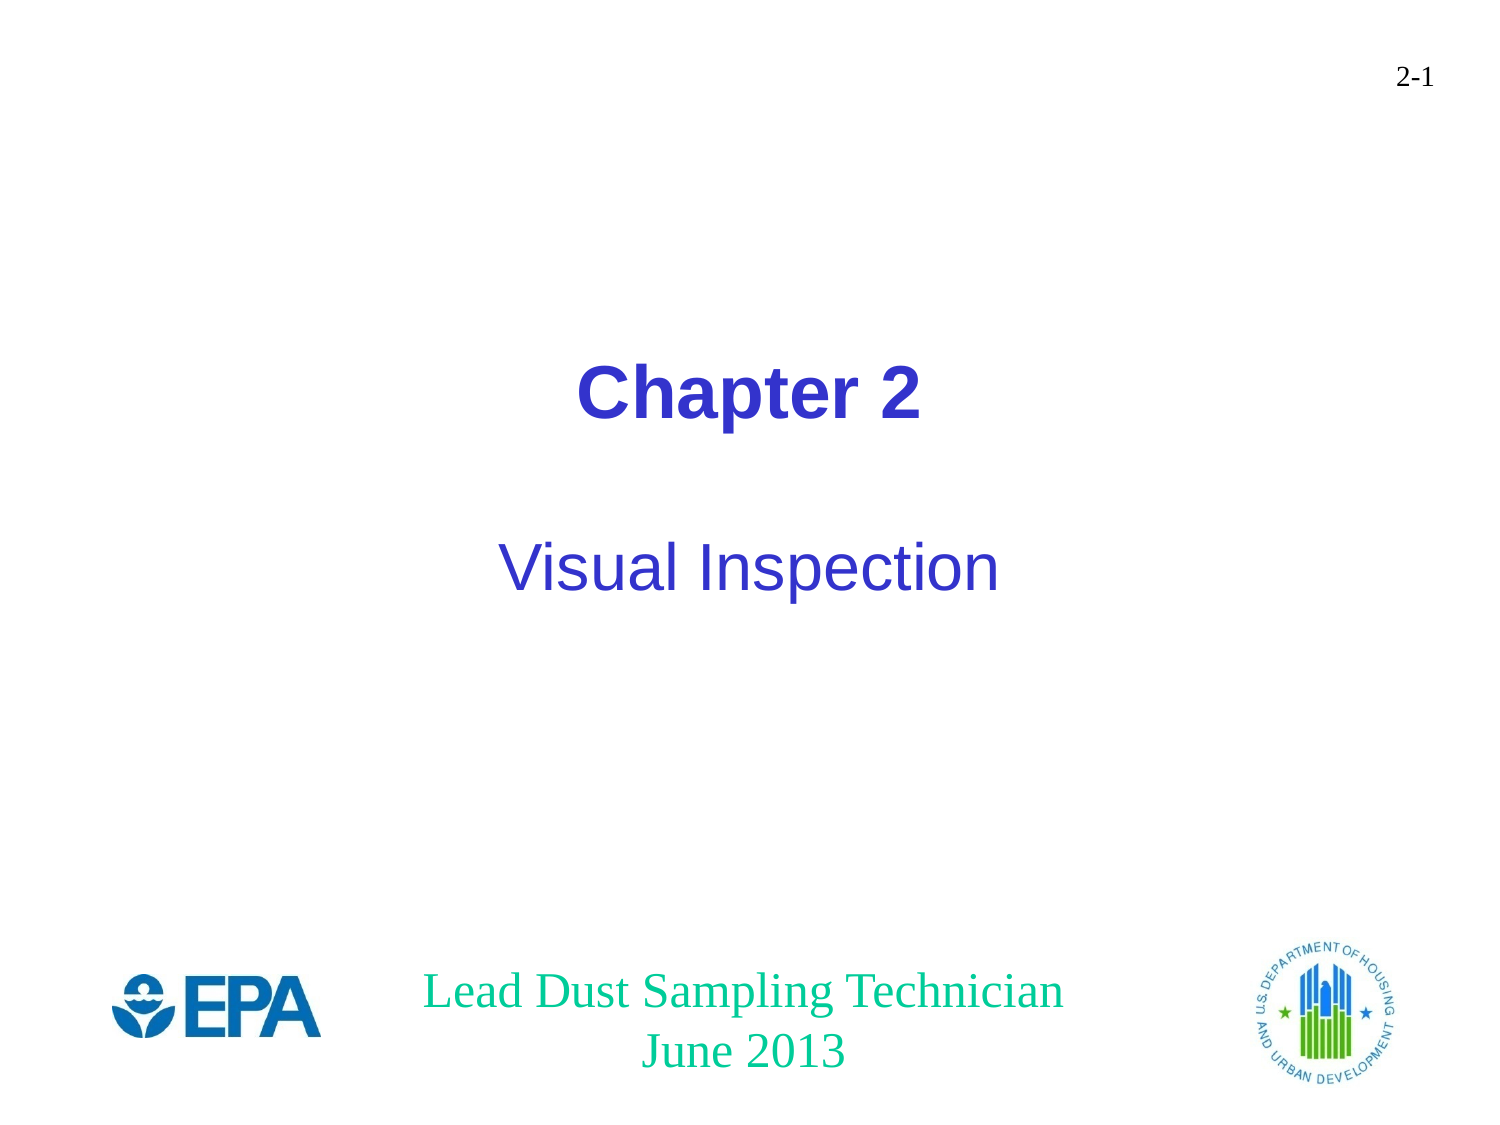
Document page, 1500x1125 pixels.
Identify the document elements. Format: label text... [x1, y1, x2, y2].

title Chapter 2 Visual Inspection [112, 368, 1388, 669]
picture [1250, 937, 1400, 1088]
picture [112, 974, 321, 1038]
